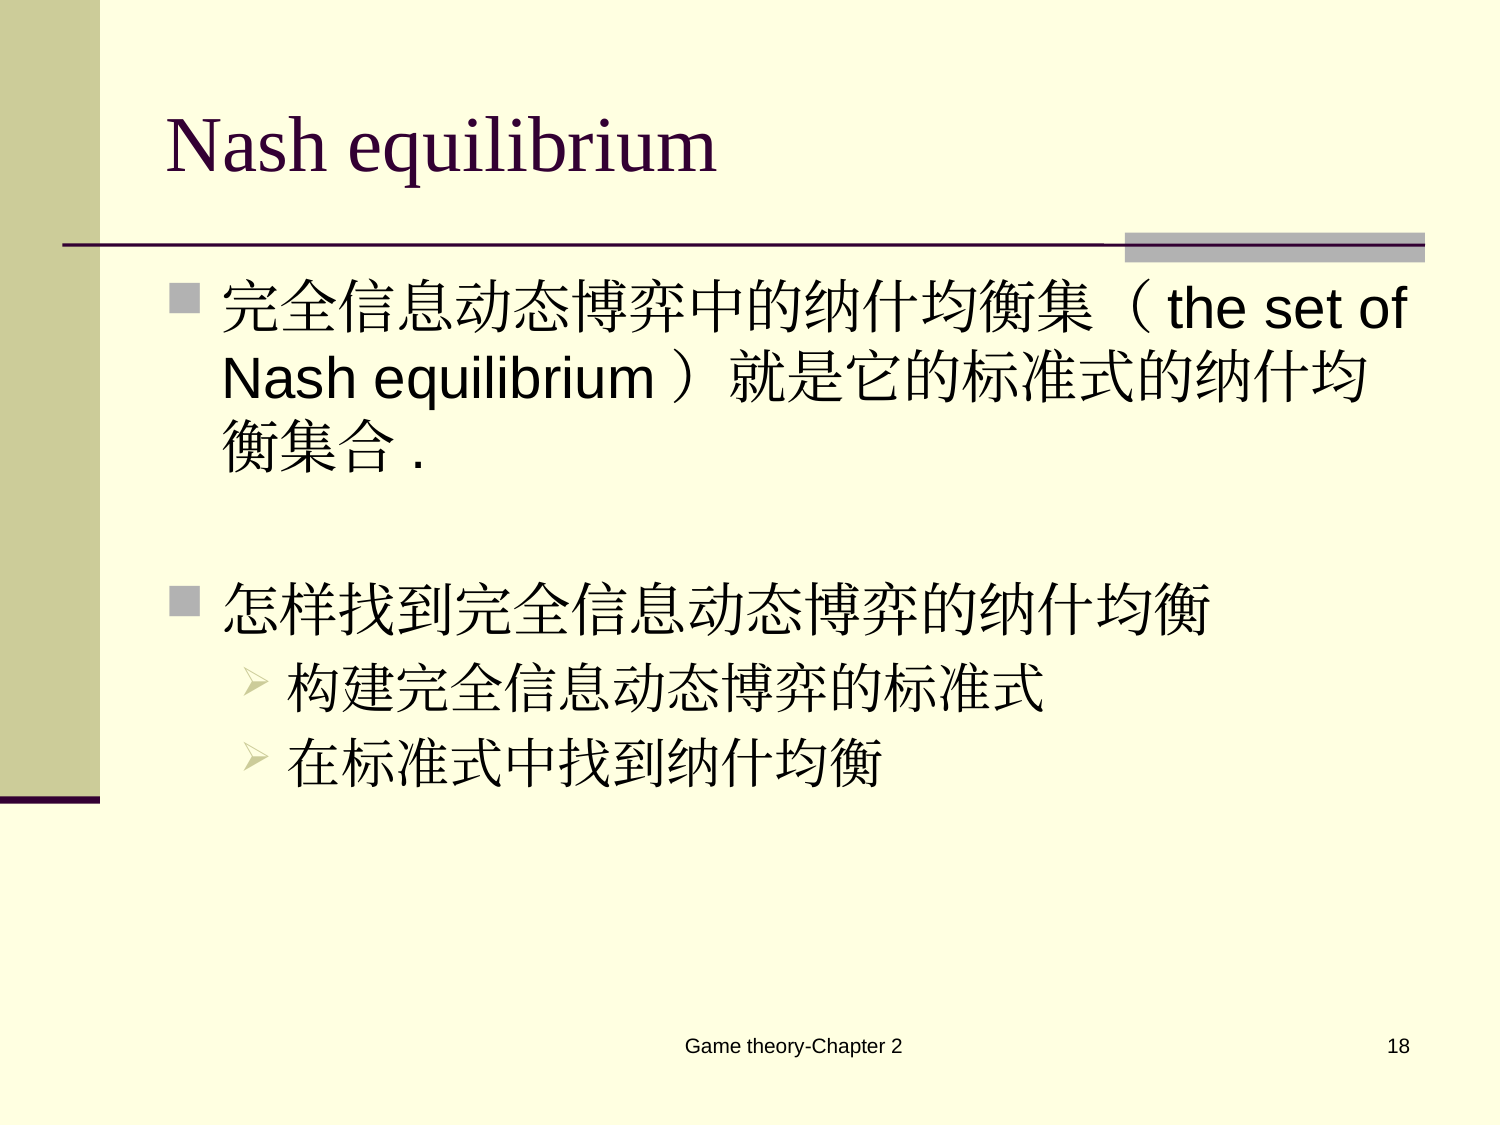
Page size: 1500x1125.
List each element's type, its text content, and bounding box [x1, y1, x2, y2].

list 完全信息动态博弈中的纳什均衡集（the set of Nash equilibrium）就是它的标准式的纳什均衡集合. 怎样找到完全信息动态博弈的纳什均衡 构建完全信息动态博弈的标准式 在标准式中找到纳什均衡 [149, 262, 1426, 1006]
footer Game theory-Chapter 2 [549, 1024, 1038, 1101]
title Nash equilibrium [149, 45, 1426, 234]
slide_number 18 [1112, 1024, 1426, 1101]
